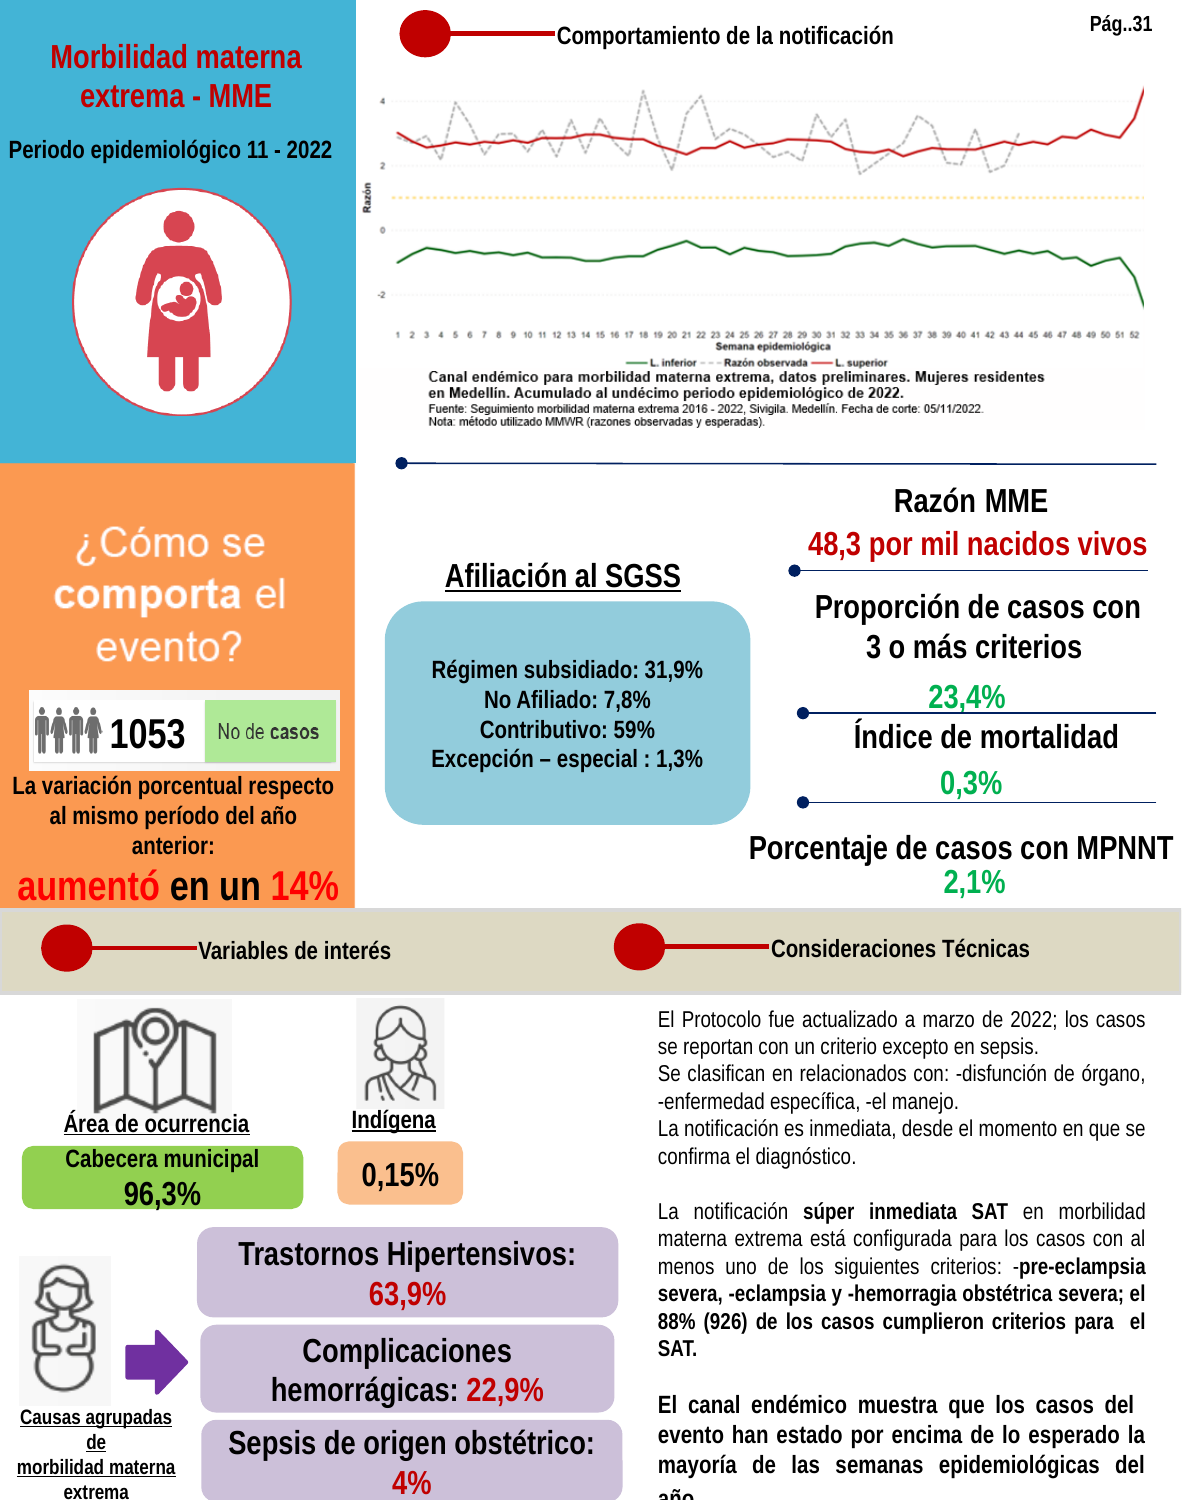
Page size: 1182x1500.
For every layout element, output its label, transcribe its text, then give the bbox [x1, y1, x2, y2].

text_box Índice de mortalidad [802, 707, 1171, 763]
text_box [336, 1096, 462, 1203]
picture [356, 998, 445, 1110]
text_box Razón MME [787, 471, 1156, 528]
picture [0, 0, 358, 911]
text_box Pág..31 [1074, 2, 1182, 44]
text_box Proporción de casos con 3 o más criterios [794, 577, 1162, 673]
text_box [615, 925, 1182, 972]
text_box Porcentaje de casos con MPNNT [708, 818, 1182, 874]
picture [358, 84, 1145, 430]
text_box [29, 690, 341, 772]
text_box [0, 1229, 621, 1500]
picture [76, 999, 232, 1100]
text_box 0,3% [924, 753, 1018, 801]
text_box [42, 926, 609, 973]
text_box 48,3 por mil nacidos vivos [791, 515, 1165, 570]
text_box El Protocolo fue actualizado a marzo de 2022; los casos se reportan con un criterio excepto en sepsis. Se clasifican en relacionados con: -disfunción de órgano, -enfermedad específica, -el manejo. La notificación es inmediata, desde el momento en que se confirma el diagnóstico. La notificación súper inmediata SAT en morbilidad materna extrema está configurada para los casos con al menos uno de los siguientes criterios: -pre-eclampsia severa, -eclampsia y -hemorragia obstétrica severa; el 88% (926) de los casos cumplieron criterios para el SAT. El canal endémico muestra que los casos del evento han estado por encima de lo esperado la mayoría de las semanas epidemiológicas del año. [642, 996, 1161, 1500]
text_box 2,1% [928, 852, 1022, 908]
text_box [386, 546, 749, 824]
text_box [23, 1100, 302, 1208]
text_box [0, 910, 1182, 993]
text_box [401, 12, 968, 58]
text_box 23,4% [912, 667, 1022, 707]
